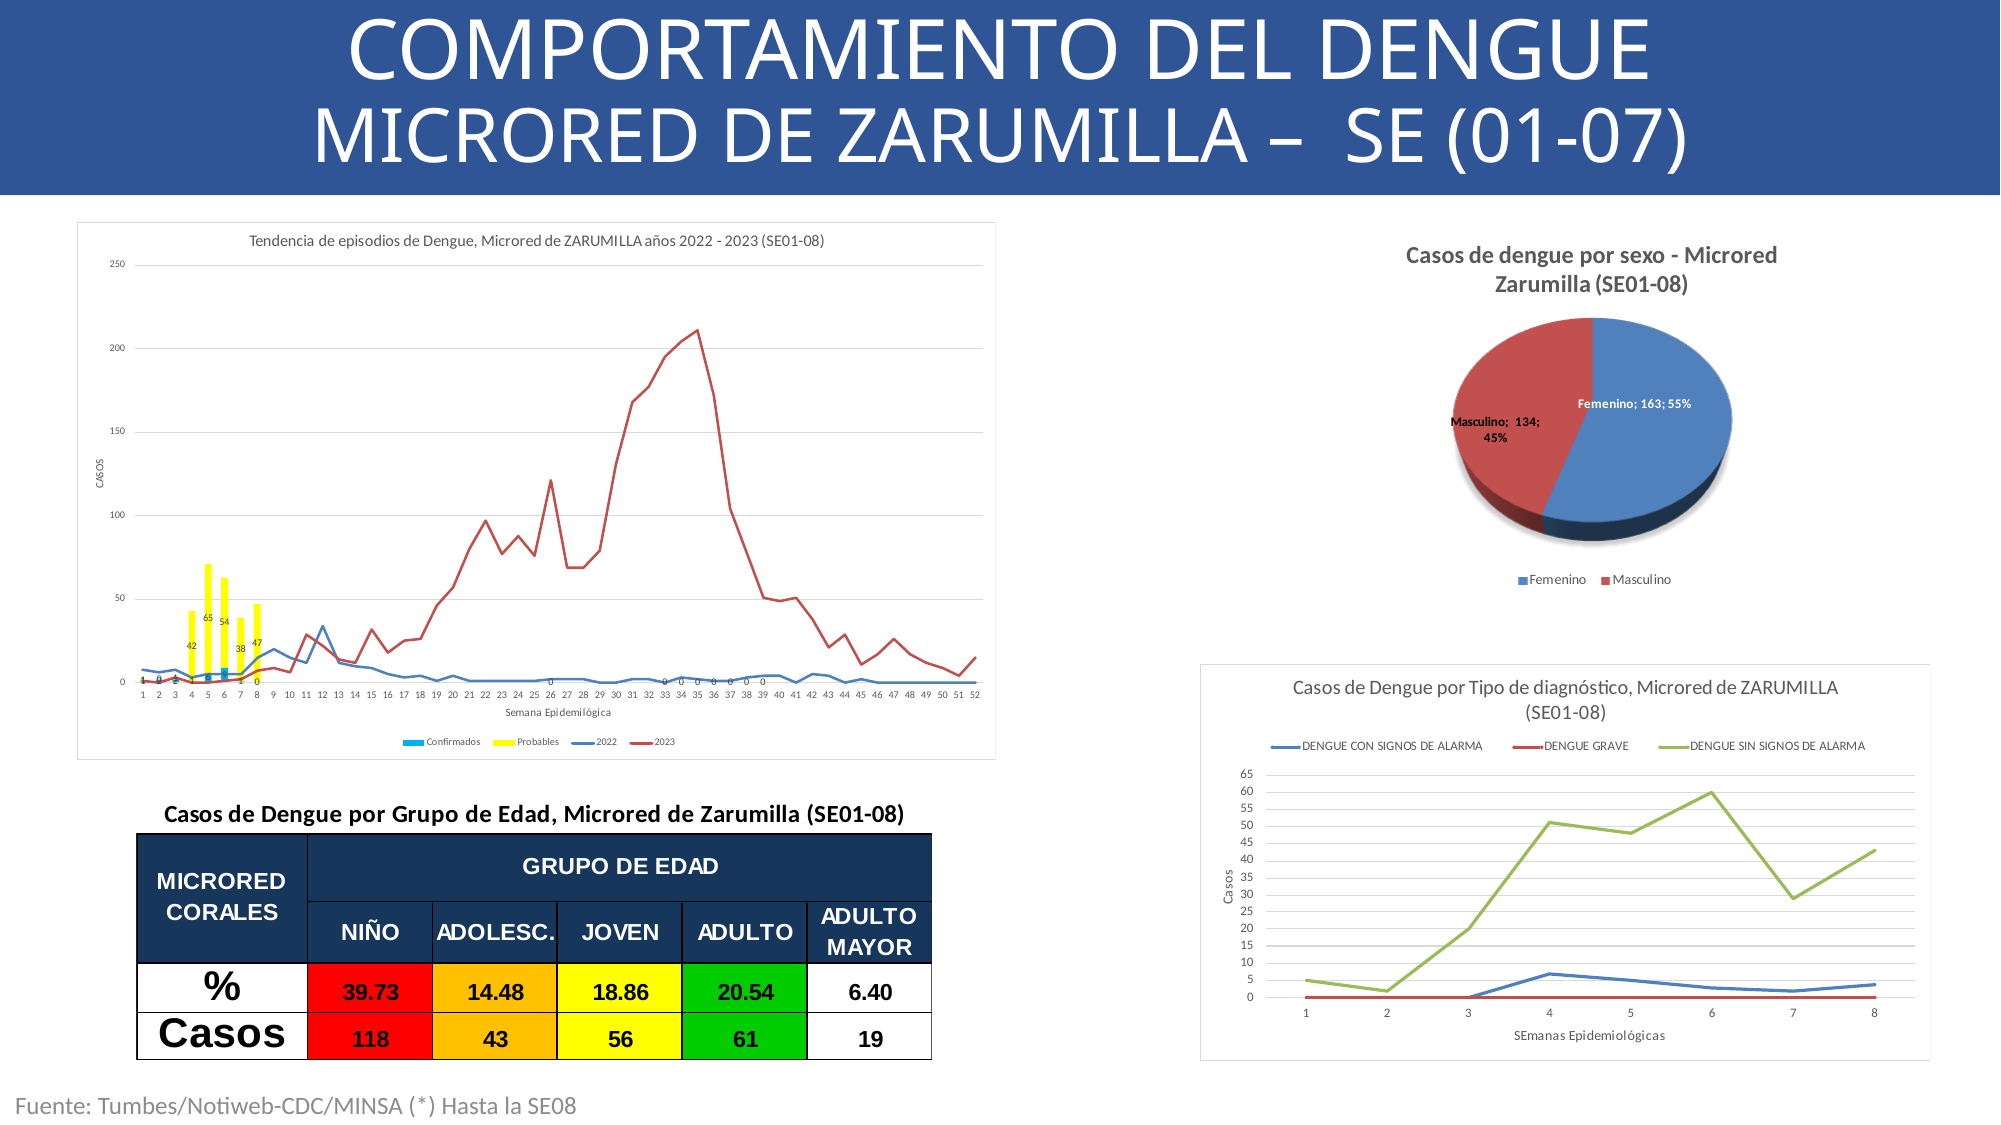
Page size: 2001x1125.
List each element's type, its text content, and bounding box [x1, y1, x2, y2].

footer Fuente: Tumbes/Notiweb-CDC/MINSA (*) Hasta la SE08 [0, 1074, 613, 1125]
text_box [1312, 229, 1871, 601]
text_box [136, 762, 934, 1062]
text_box COMPORTAMIENTO DEL DENGUE MICRORED DE ZARUMILLA – SE (01-07) [0, 0, 2000, 196]
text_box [1199, 663, 1931, 1061]
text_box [77, 221, 996, 760]
